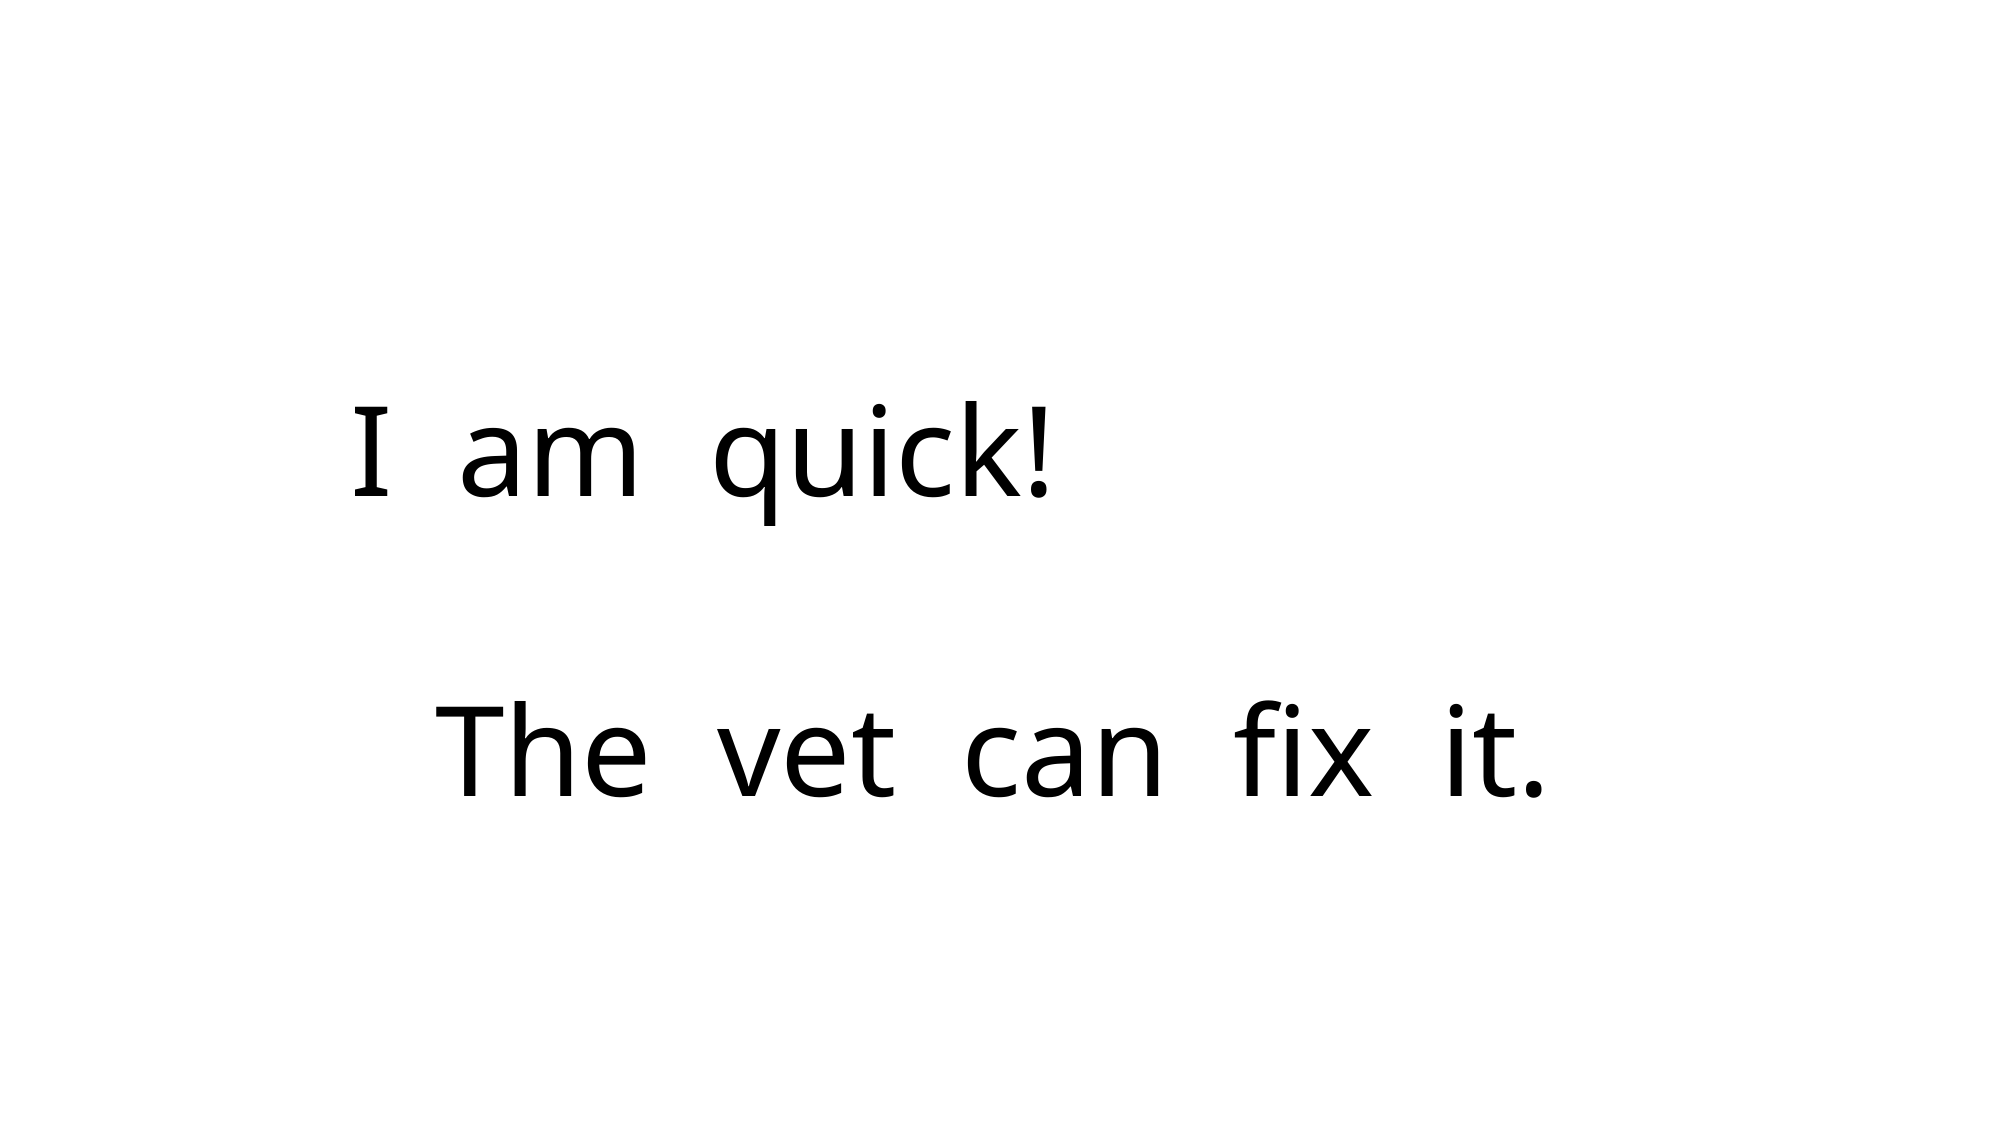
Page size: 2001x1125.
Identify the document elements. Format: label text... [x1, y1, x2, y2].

text_box I am quick! The vet can fix it. [270, 14, 1739, 1125]
